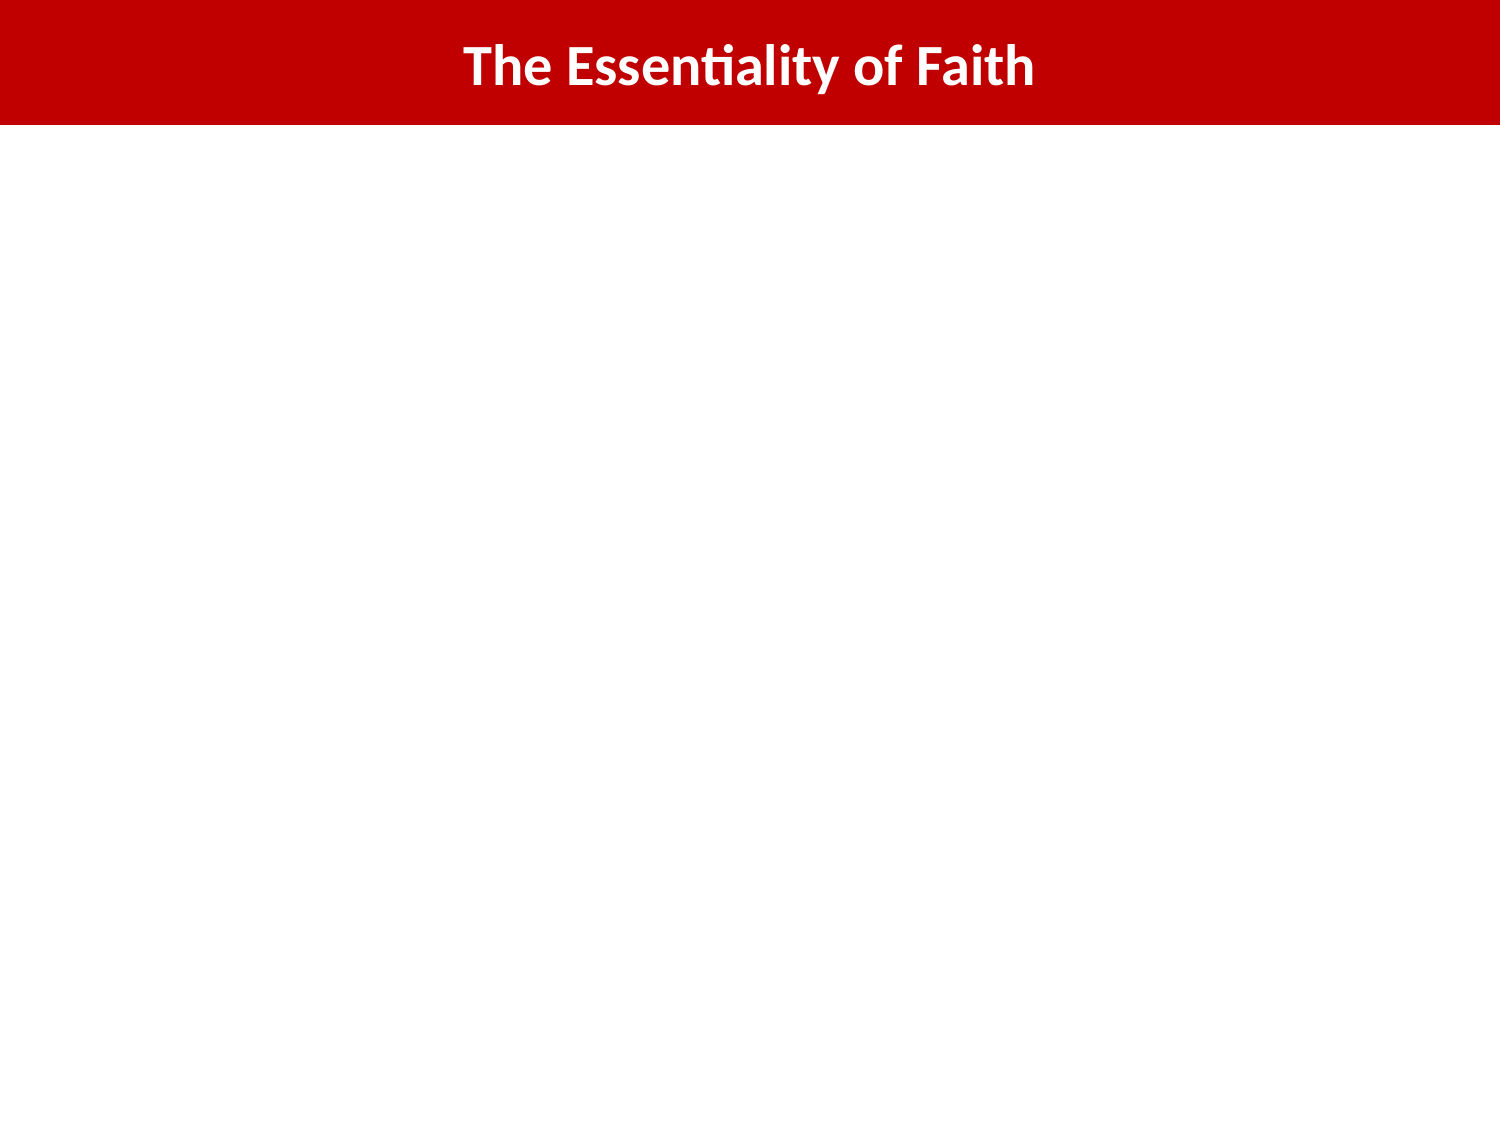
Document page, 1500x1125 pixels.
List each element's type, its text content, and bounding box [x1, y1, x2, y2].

text_box The Essentiality of Faith [0, 0, 1500, 127]
